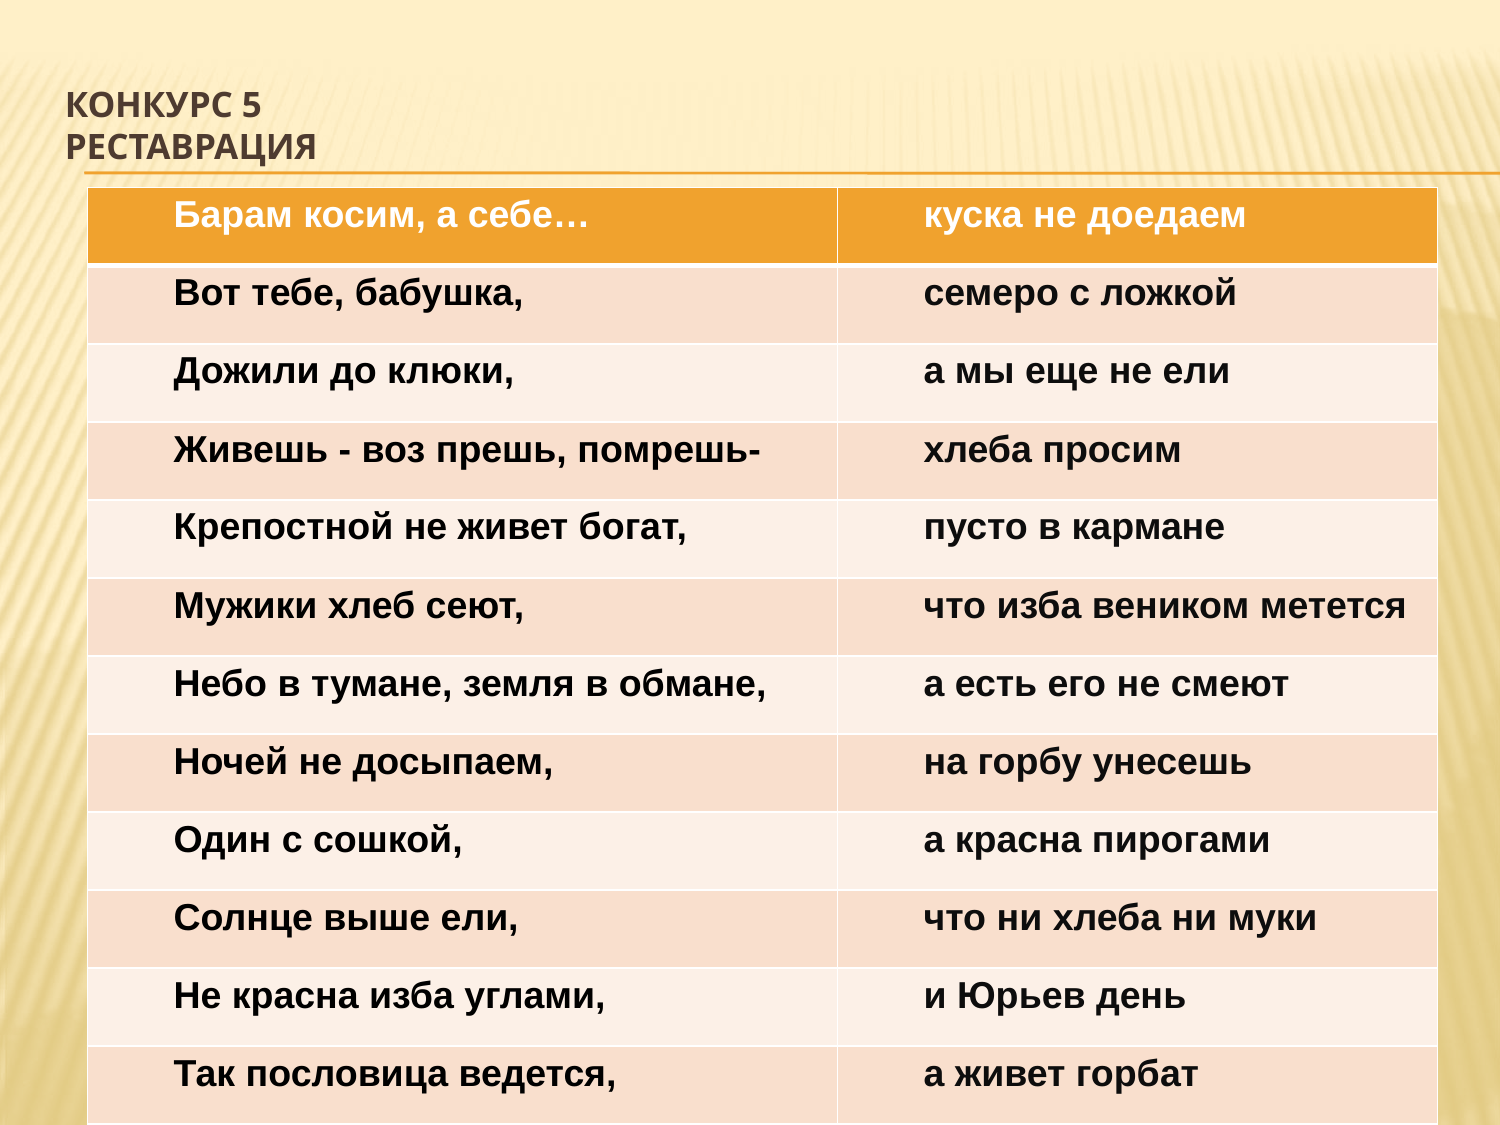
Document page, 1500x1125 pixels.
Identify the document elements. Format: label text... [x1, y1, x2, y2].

table_cell пусто в кармане [838, 501, 1437, 577]
table_cell Ночей не досыпаем, [88, 735, 837, 811]
table_cell а живет горбат [838, 1047, 1437, 1123]
table_cell что изба веником метется [838, 579, 1437, 655]
table_cell а мы еще не ели [838, 345, 1437, 421]
table_cell а есть его не смеют [838, 657, 1437, 733]
table_cell Не красна изба углами, [88, 969, 837, 1045]
table_header Барам косим, а себе… [88, 188, 837, 263]
table_cell Крепостной не живет богат, [88, 501, 837, 577]
table_cell Живешь - воз прешь, помрешь- [88, 423, 837, 499]
table_header куска не доедаем [838, 188, 1437, 263]
table_cell Солнце выше ели, [88, 891, 837, 967]
table_cell что ни хлеба ни муки [838, 891, 1437, 967]
table_cell и Юрьев день [838, 969, 1437, 1045]
table_cell на горбу унесешь [838, 735, 1437, 811]
table_cell Мужики хлеб сеют, [88, 579, 837, 655]
table_cell семеро с ложкой [838, 268, 1437, 343]
title Конкурс 5 Реставрация [50, 75, 1475, 213]
table_cell Вот тебе, бабушка, [88, 268, 837, 343]
table_cell а красна пирогами [838, 813, 1437, 889]
table_cell хлеба просим [838, 423, 1437, 499]
table_cell Так пословица ведется, [88, 1047, 837, 1123]
table_cell Небо в тумане, земля в обмане, [88, 657, 837, 733]
table_cell Один с сошкой, [88, 813, 837, 889]
table_cell Дожили до клюки, [88, 345, 837, 421]
